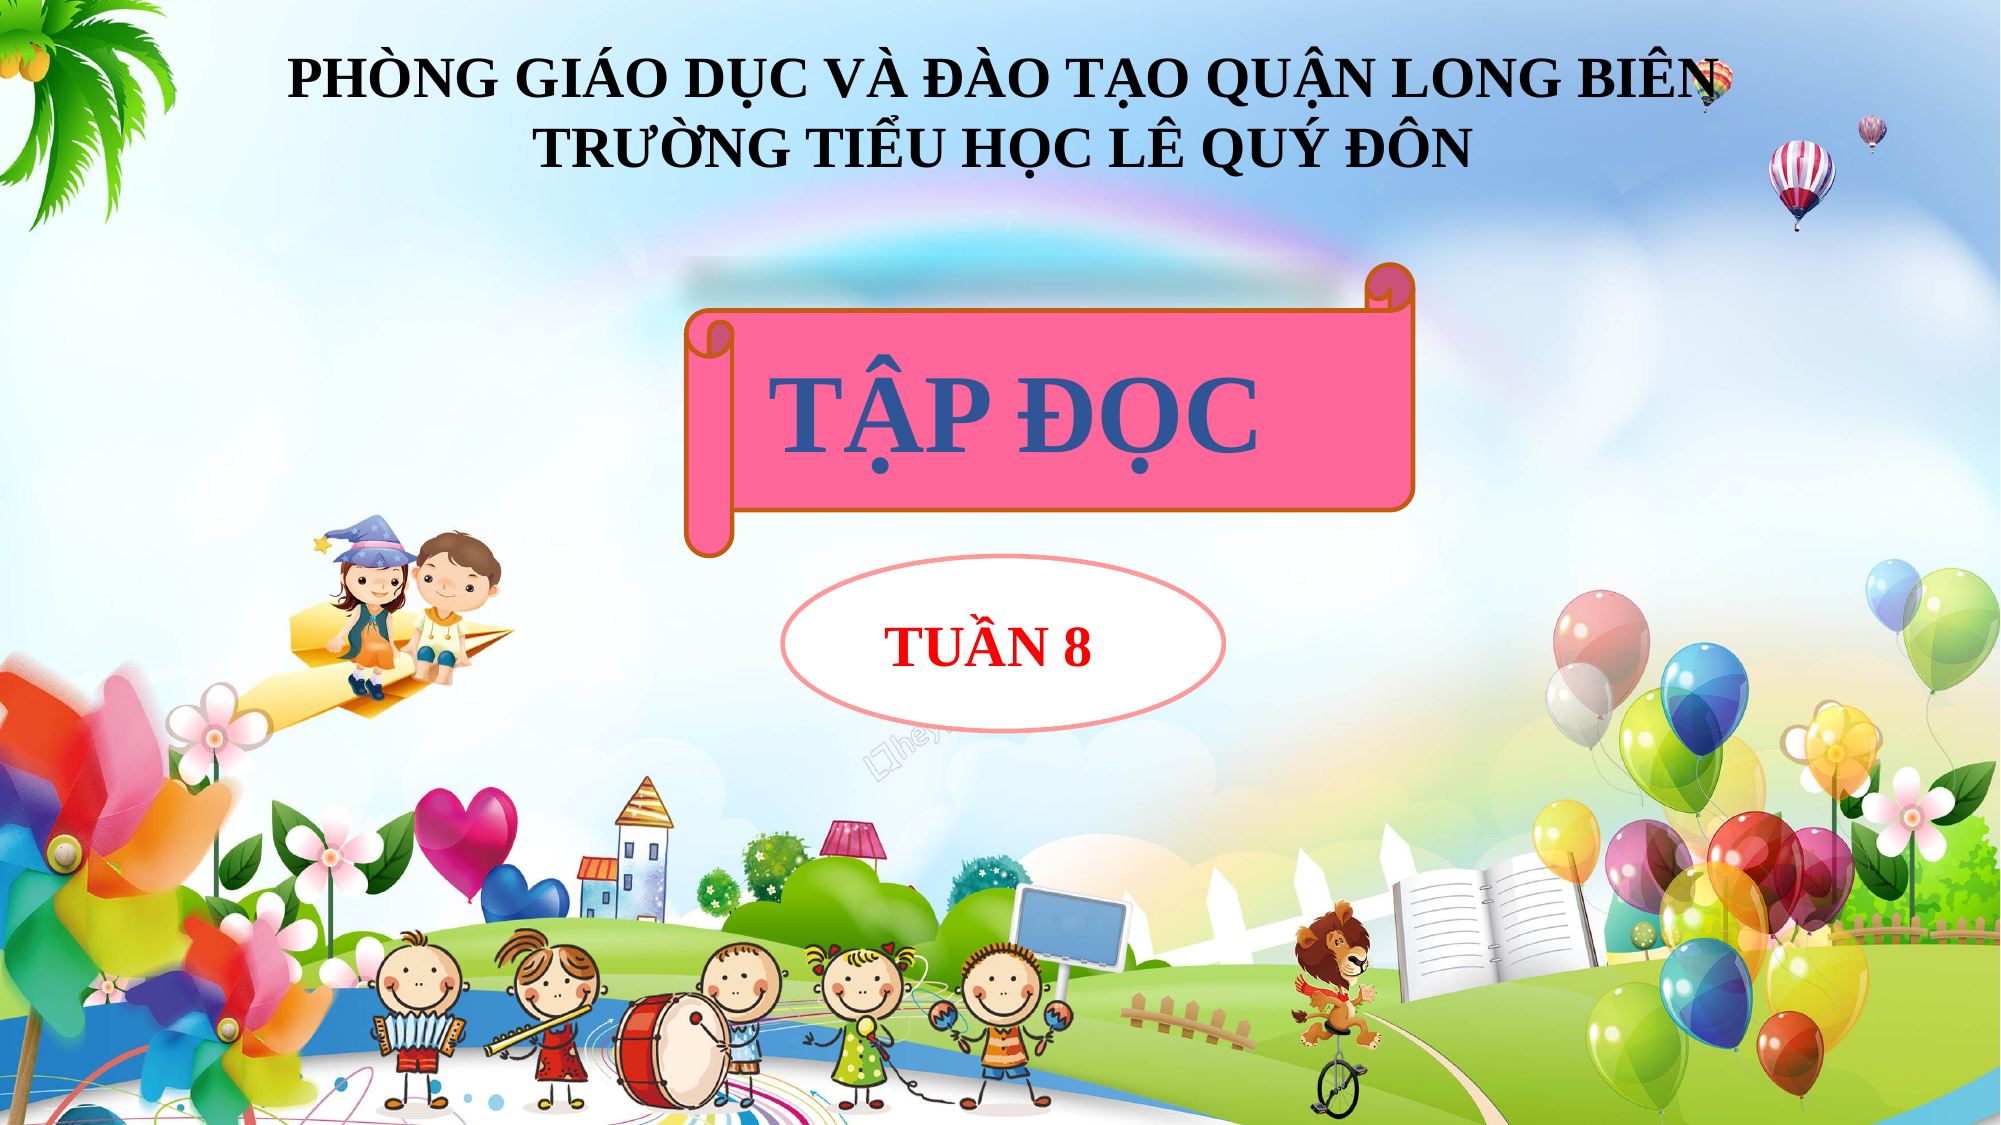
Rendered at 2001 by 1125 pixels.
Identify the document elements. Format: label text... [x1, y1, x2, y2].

picture [0, 0, 2001, 1125]
text_box PHÒNG GIÁO DỤC VÀ ĐÀO TẠO QUẬN LONG BIÊN TRƯỜNG TIỂU HỌC LÊ QUÝ ĐÔN [272, 31, 1735, 187]
text_box TẬP ĐỌC [753, 332, 1366, 483]
text_box [685, 263, 1415, 557]
text_box TUẦN 8 [781, 554, 1225, 733]
